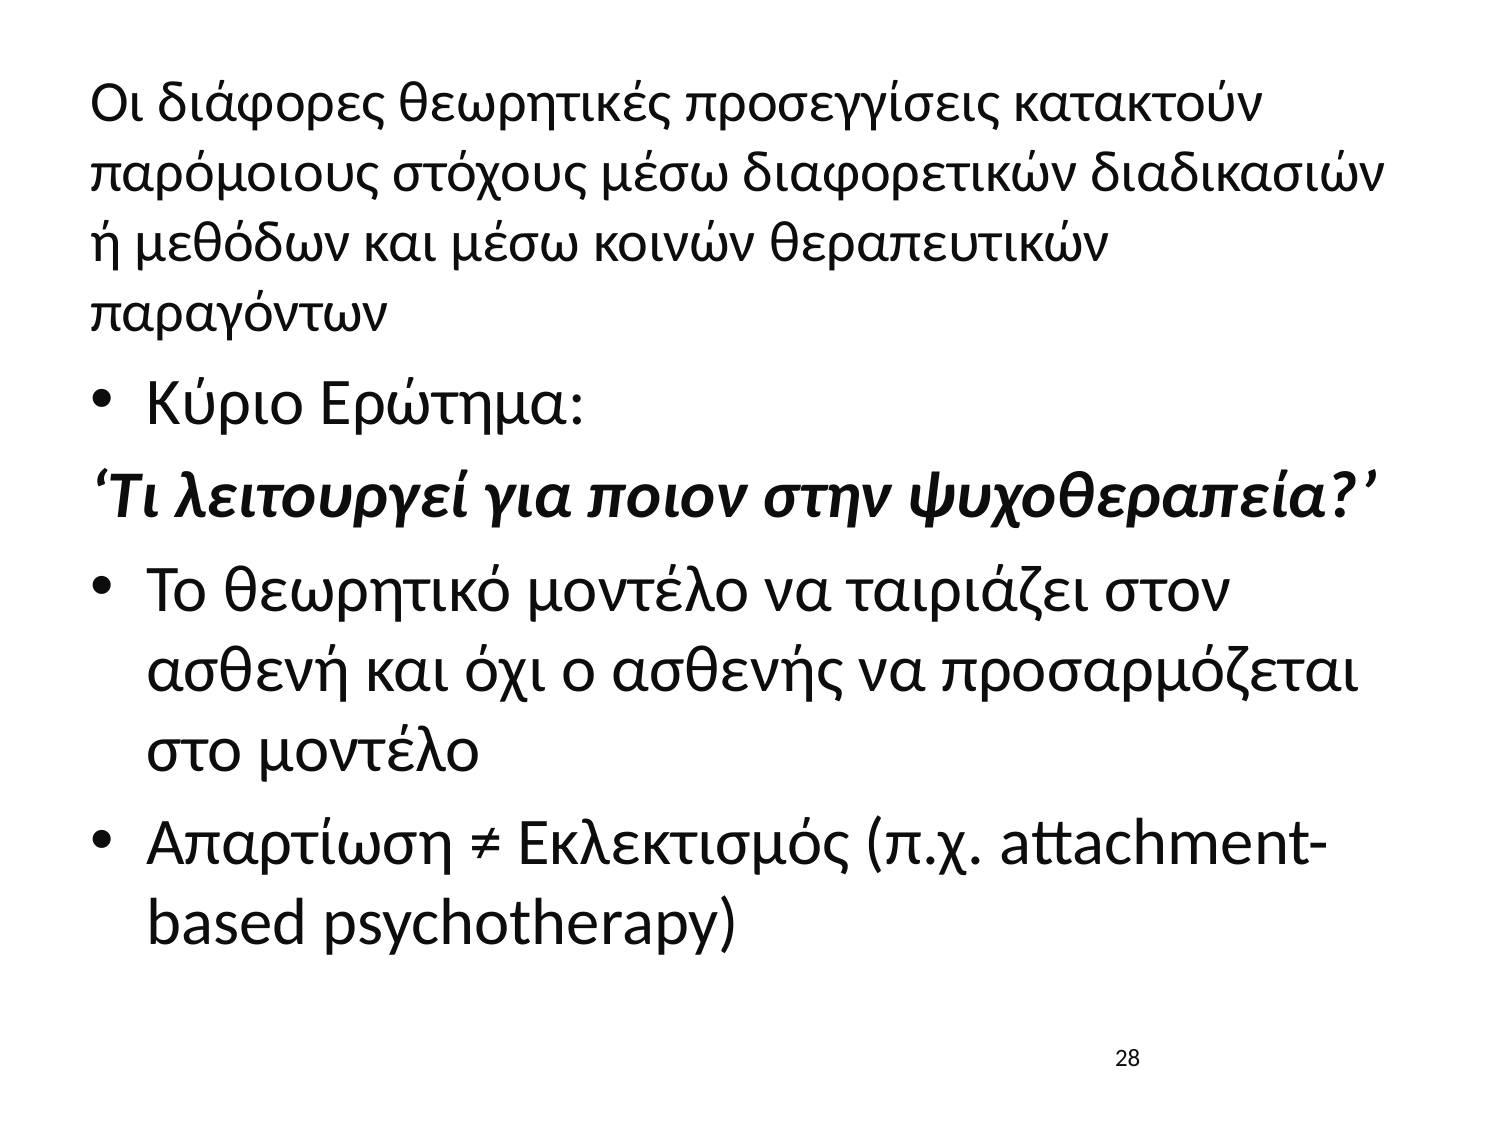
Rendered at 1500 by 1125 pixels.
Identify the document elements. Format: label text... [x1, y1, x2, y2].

list Κύριο Ερώτημα: ‘Τι λειτουργεί για ποιον στην ψυχοθεραπεία?’ Το θεωρητικό μοντέλο να ταιριάζει στον ασθενή και όχι ο ασθενής να προσαρμόζεται στο μοντέλο Απαρτίωση ≠ Εκλεκτισμός (π.χ. attachment-based psychotherapy) [75, 349, 1425, 1005]
title Οι διάφορες θεωρητικές προσεγγίσεις κατακτούν παρόμοιους στόχους μέσω διαφορετικών διαδικασιών ή μεθόδων και μέσω κοινών θεραπευτικών παραγόντων [75, 45, 1425, 349]
text_box 28 [1099, 1019, 1450, 1094]
slide_number 28 [1074, 1042, 1425, 1103]
